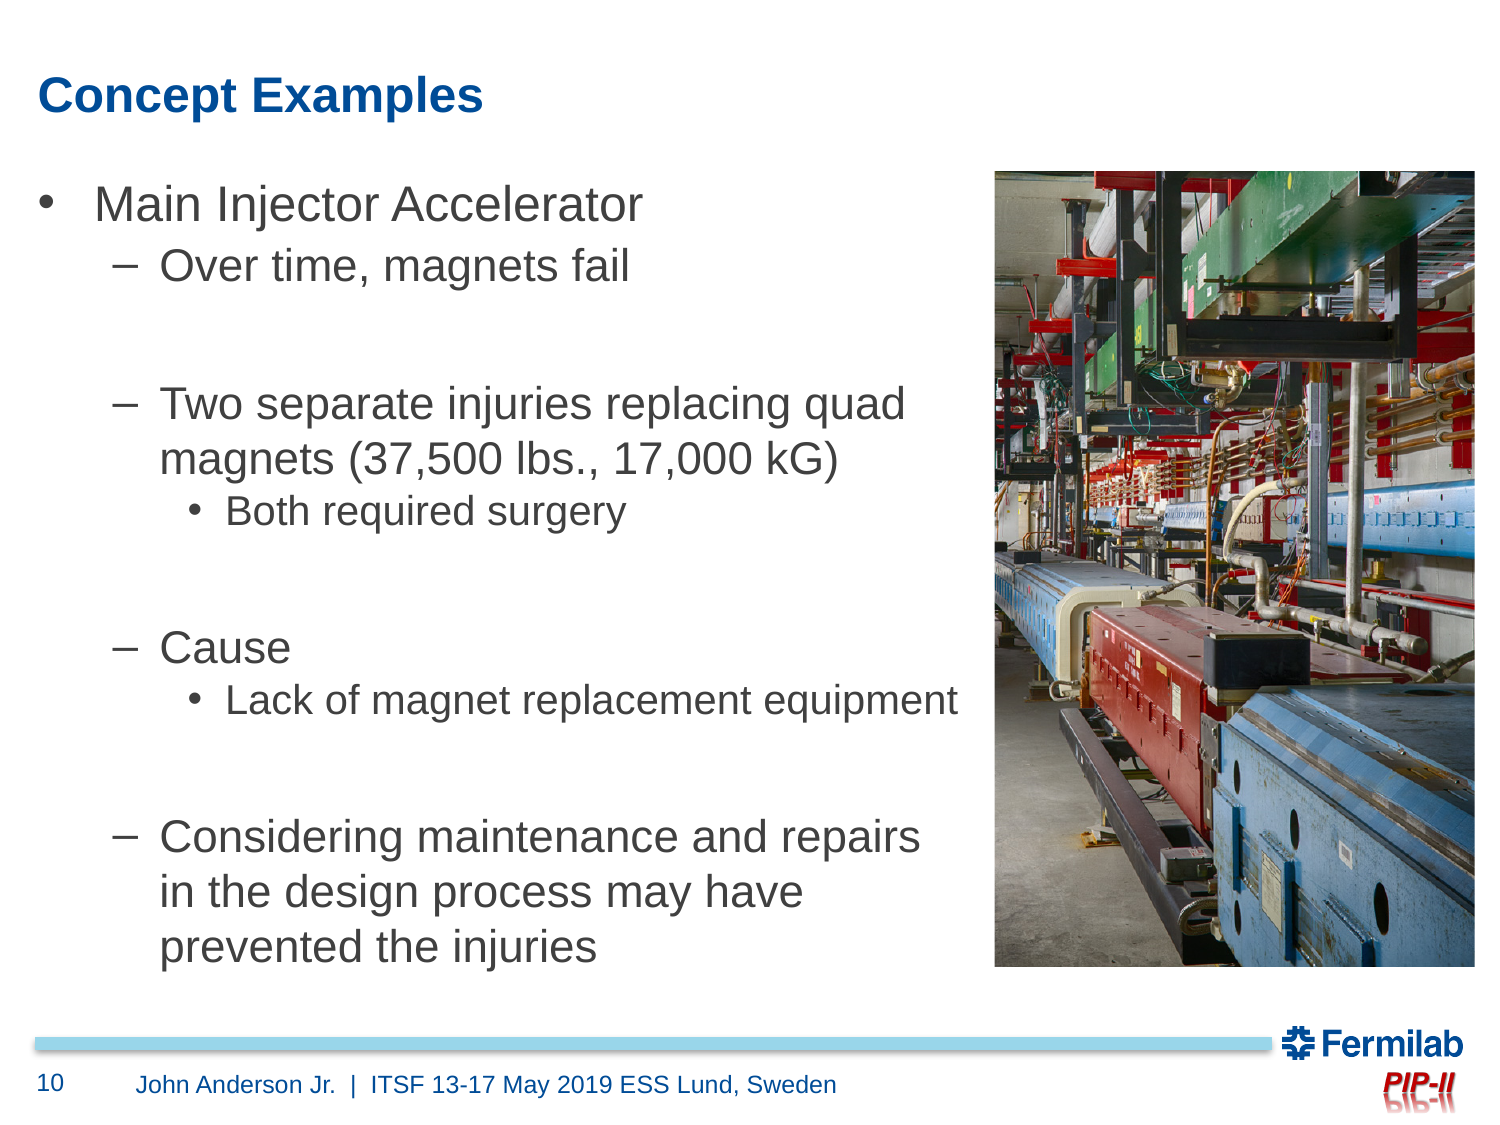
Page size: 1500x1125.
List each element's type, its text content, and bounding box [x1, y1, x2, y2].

title Concept Examples [37, 17, 1461, 123]
footer John Anderson Jr. | ITSF 13-17 May 2019 ESS Lund, Sweden [135, 1068, 863, 1109]
picture [994, 170, 1490, 1125]
list Main Injector Accelerator Over time, magnets fail Two separate injuries replacing quad magnets (37,500 lbs., 17,000 kG) Both required surgery Cause Lack of magnet replacement equipment Considering maintenance and repairs in the design process may have prevented the injuries [37, 171, 965, 990]
slide_number 10 [36, 1066, 105, 1106]
